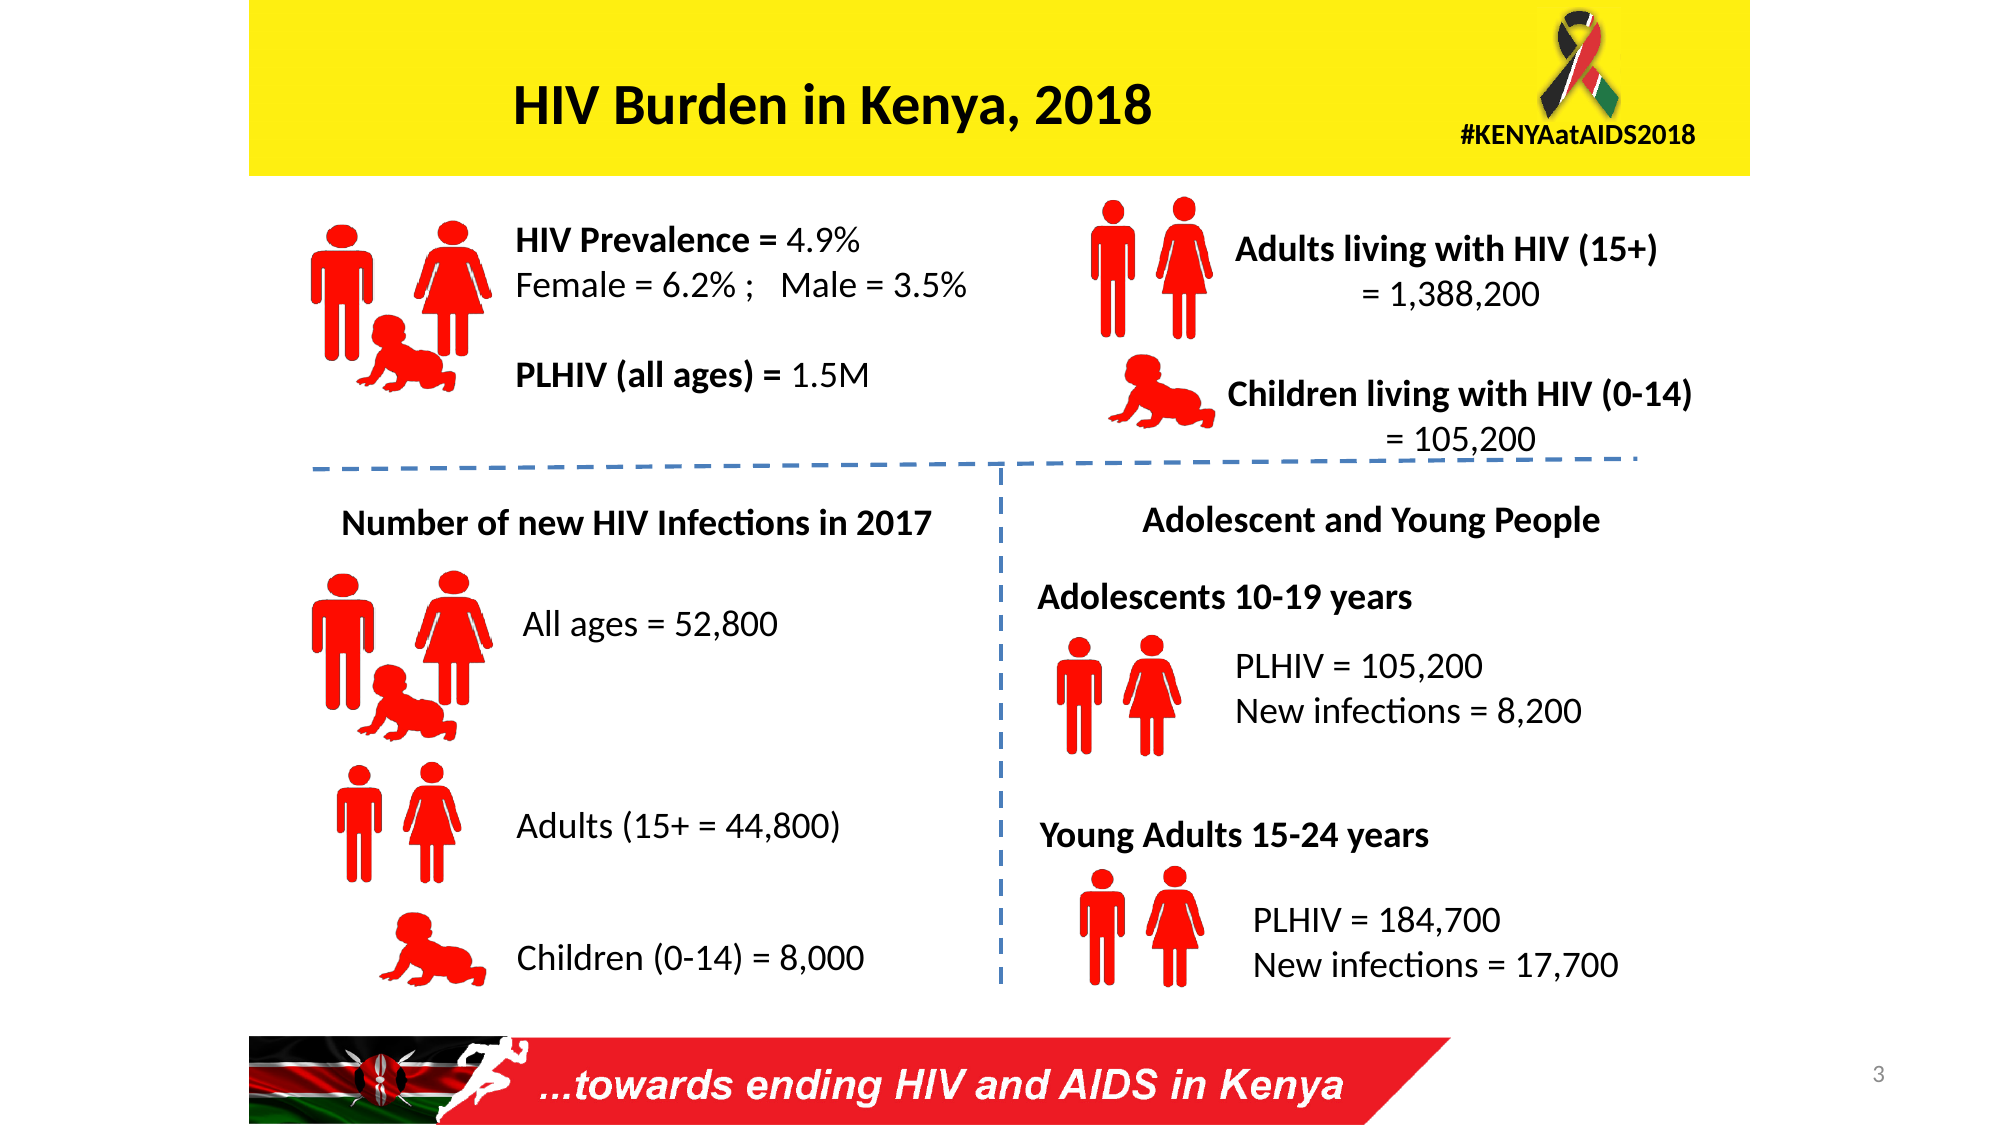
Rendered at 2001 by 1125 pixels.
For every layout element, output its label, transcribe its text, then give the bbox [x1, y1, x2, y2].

picture [363, 901, 497, 998]
text_box Adolescents 10-19 years [1022, 564, 1637, 625]
slide_number 3 [1454, 1042, 1900, 1103]
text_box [1074, 182, 1219, 346]
text_box Number of new HIV Infections in 2017 [324, 490, 950, 551]
text_box Adolescent and Young People [1060, 487, 1685, 548]
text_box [1038, 622, 1187, 761]
text_box All ages = 52,800 [507, 591, 819, 697]
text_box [312, 458, 1638, 470]
text_box Adults (15+ = 44,800) [501, 793, 857, 854]
text_box Adults living with HIV (15+) = 1,388,200 [1223, 216, 1682, 321]
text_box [287, 207, 500, 404]
text_box Children (0-14) = 8,000 [502, 925, 880, 986]
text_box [318, 761, 467, 889]
picture [249, 0, 1751, 177]
picture [1093, 342, 1226, 440]
picture [249, 1036, 1451, 1125]
text_box Children living with HIV (0-14) = 105,200 [1212, 361, 1709, 467]
text_box Young Adults 15-24 years [1024, 802, 1637, 863]
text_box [1061, 853, 1210, 992]
text_box HIV Prevalence = 4.9% Female = 6.2% ; Male = 3.5% PLHIV (all ages) = 1.5M [501, 207, 1000, 403]
text_box PLHIV = 105,200 New infections = 8,200 [1220, 633, 1598, 739]
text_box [288, 556, 501, 753]
text_box PLHIV = 184,700 New infections = 17,700 [1238, 887, 1635, 993]
